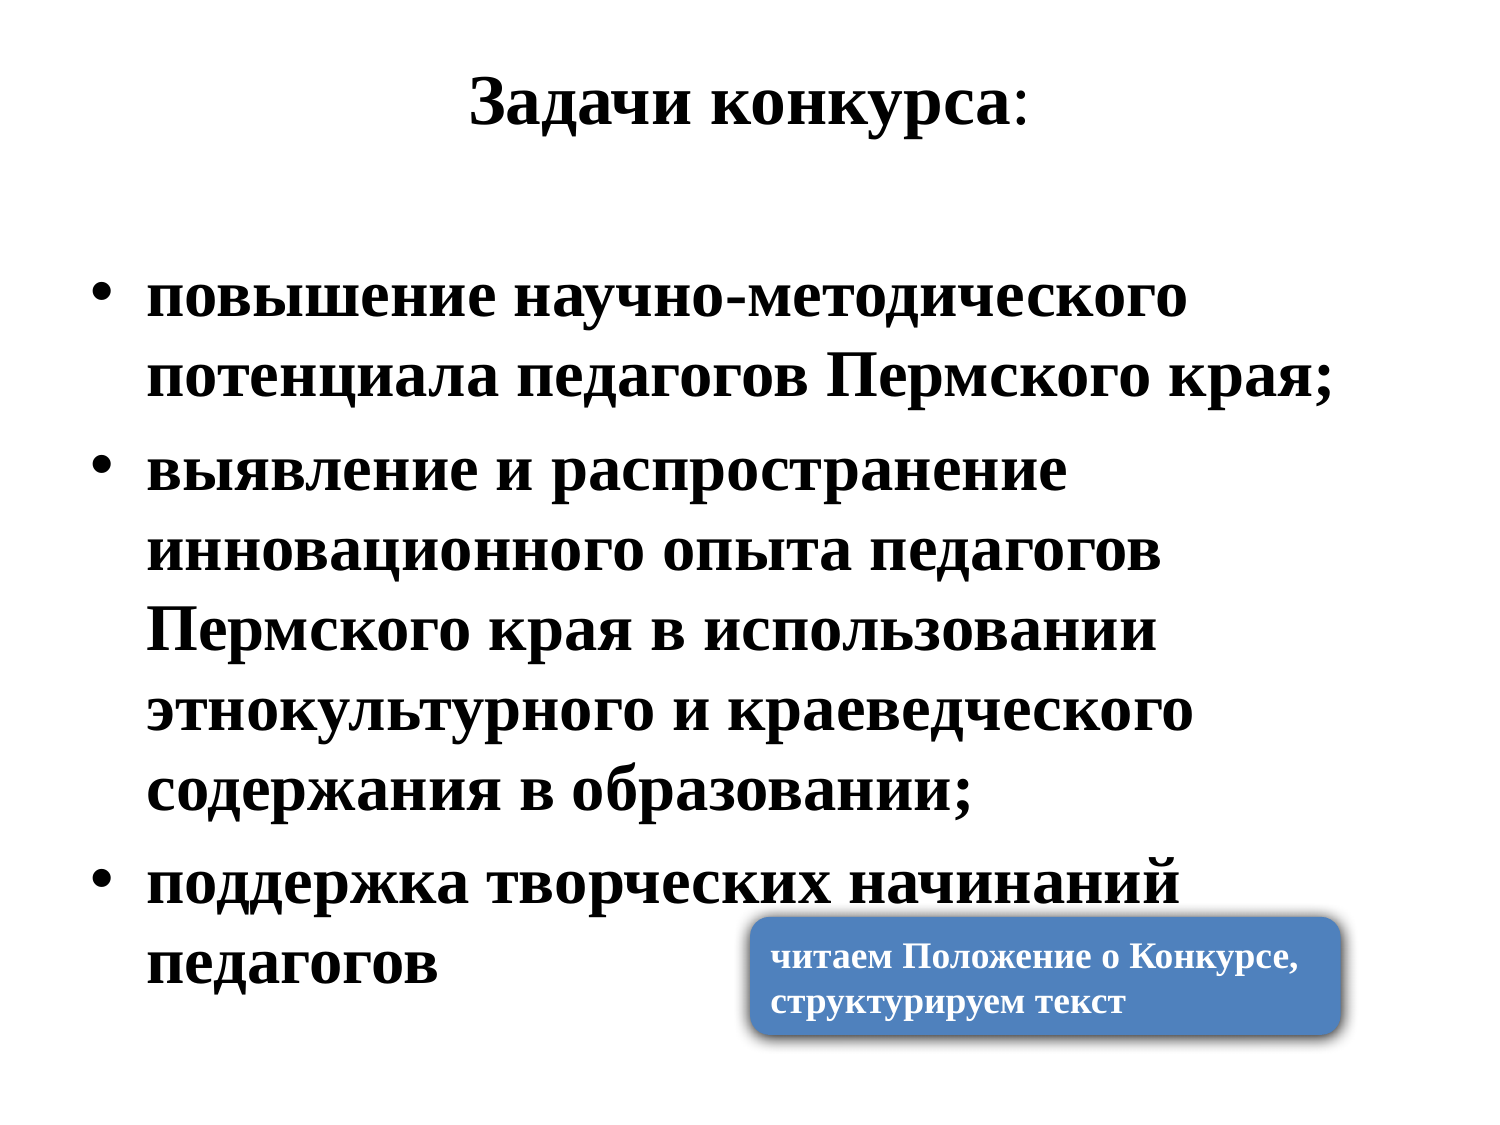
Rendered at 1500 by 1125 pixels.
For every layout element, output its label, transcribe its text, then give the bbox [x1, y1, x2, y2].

title Задачи конкурса: [75, 45, 1425, 149]
list повышение научно-методического потенциала педагогов Пермского края; выявление и распространение инновационного опыта педагогов Пермского края в использовании этнокультурного и краеведческого содержания в образовании; поддержка творческих начинаний педагогов [75, 149, 1425, 1005]
text_box читаем Положение о Конкурсе, структурируем текст [747, 914, 1343, 1038]
